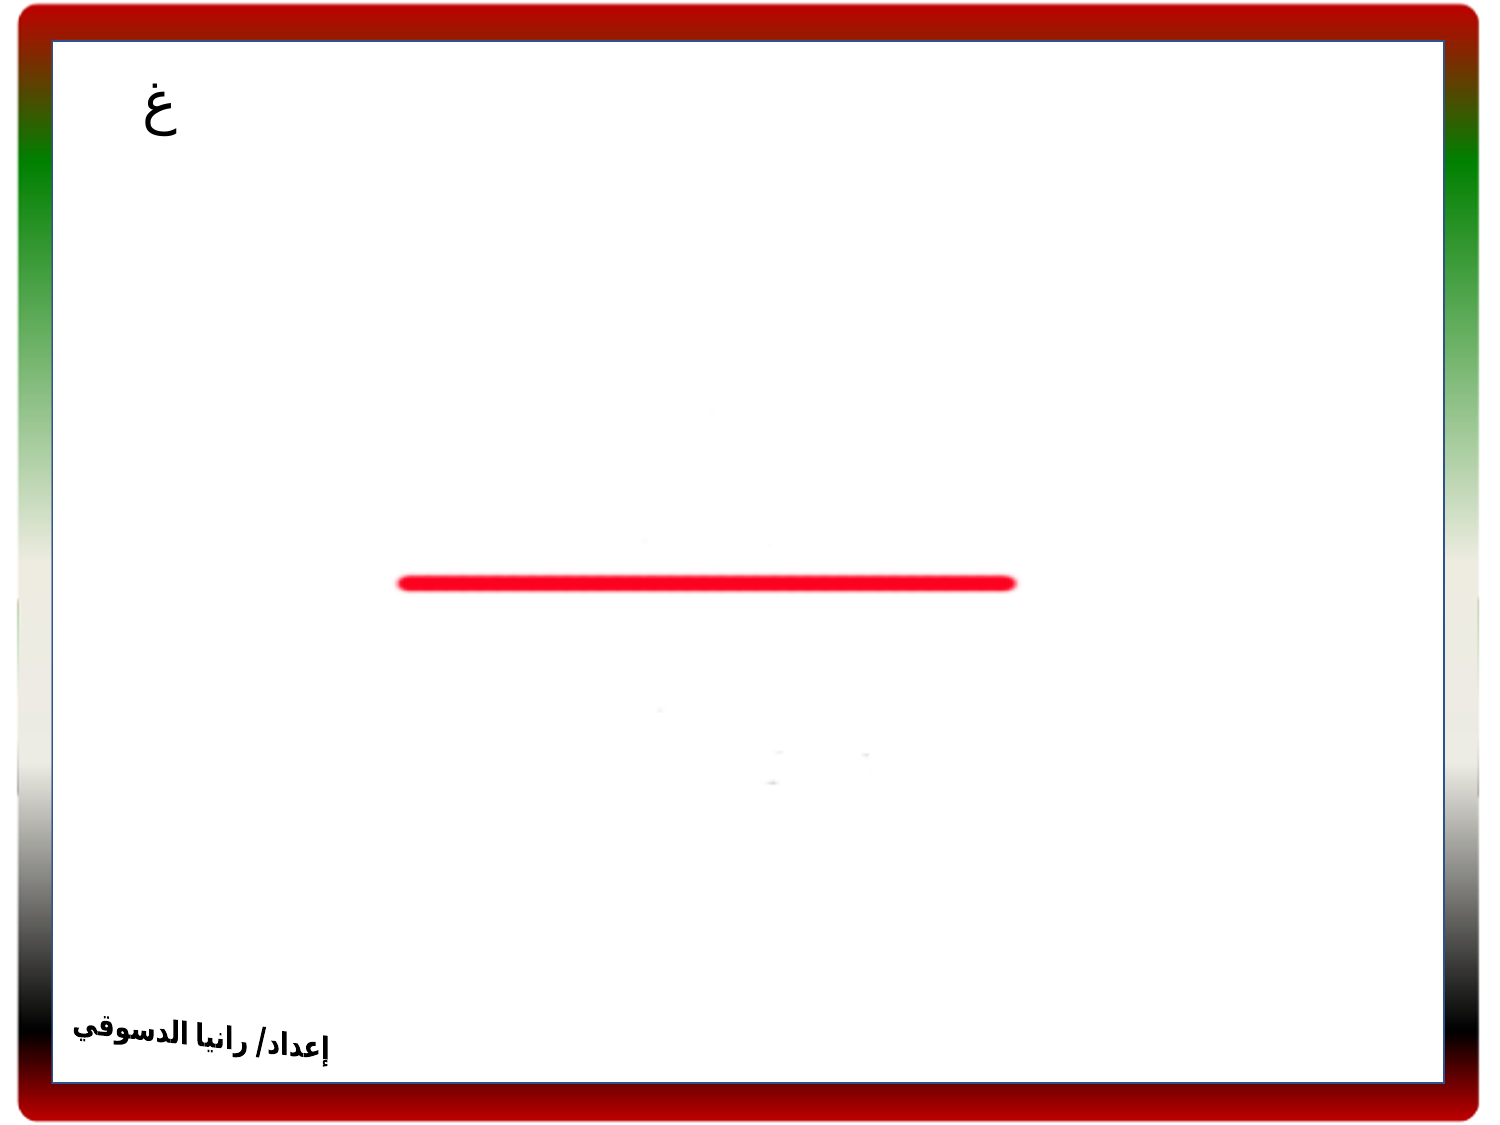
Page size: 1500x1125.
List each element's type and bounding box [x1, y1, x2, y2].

list [55, 46, 1436, 1080]
picture [12, 0, 1484, 1125]
